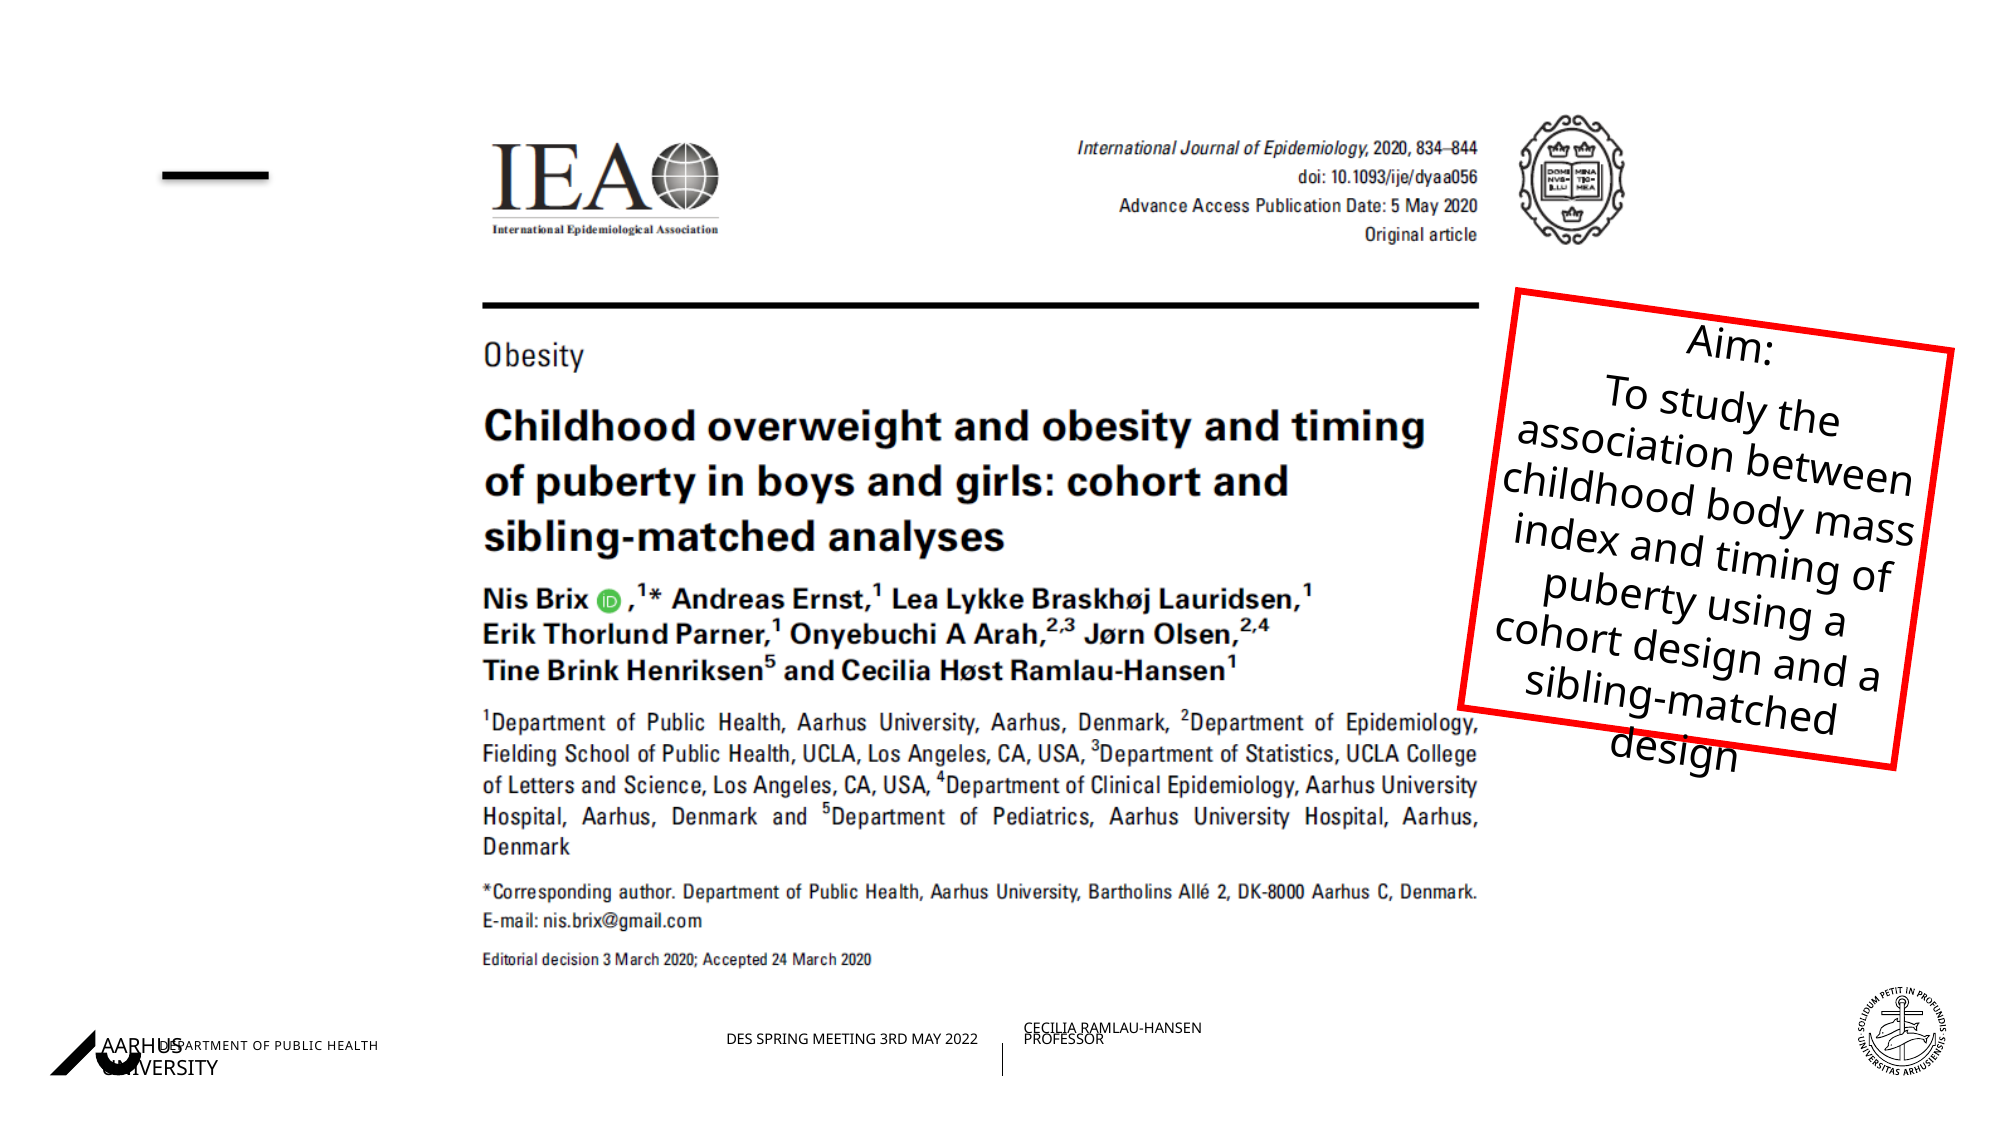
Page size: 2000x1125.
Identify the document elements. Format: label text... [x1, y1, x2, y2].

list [396, 54, 1721, 988]
text_box Aim: To study the association between childhood body mass index and timing of puberty using a cohort design and a sibling-matched design [1726, 319, 1952, 768]
